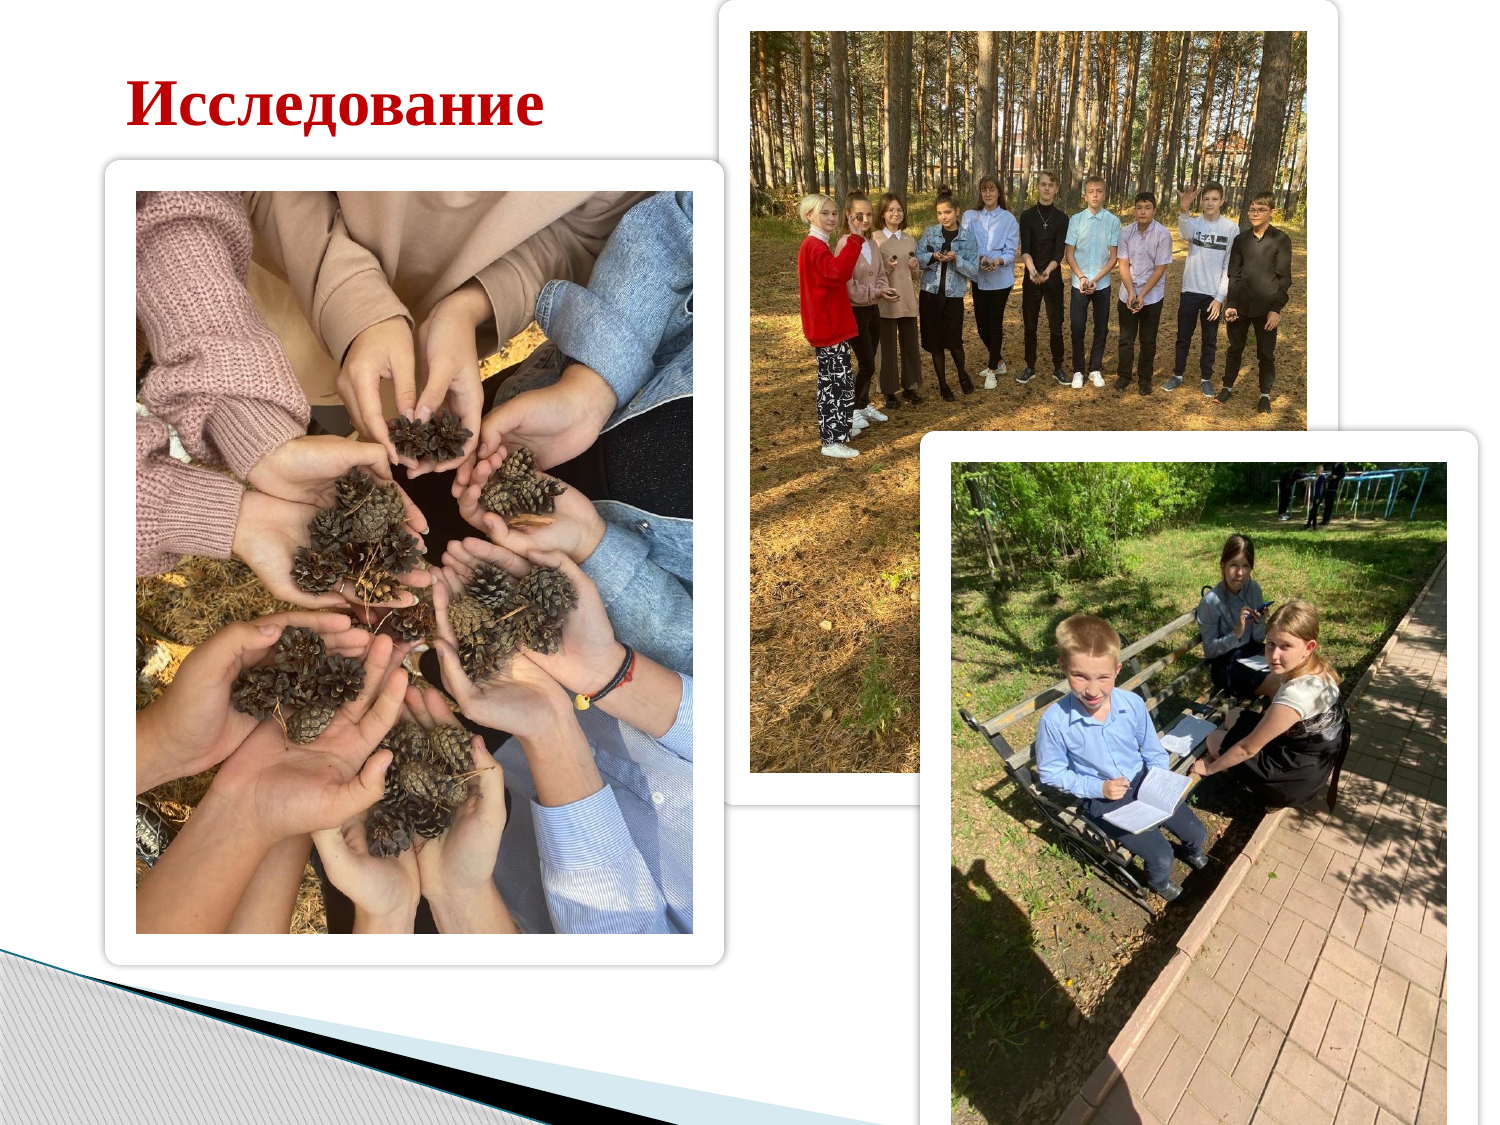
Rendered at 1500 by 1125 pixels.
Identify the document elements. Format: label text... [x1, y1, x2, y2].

picture [950, 461, 1447, 1125]
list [749, 30, 1308, 774]
picture [135, 190, 693, 934]
text_box Исследование [0, 0, 869, 146]
